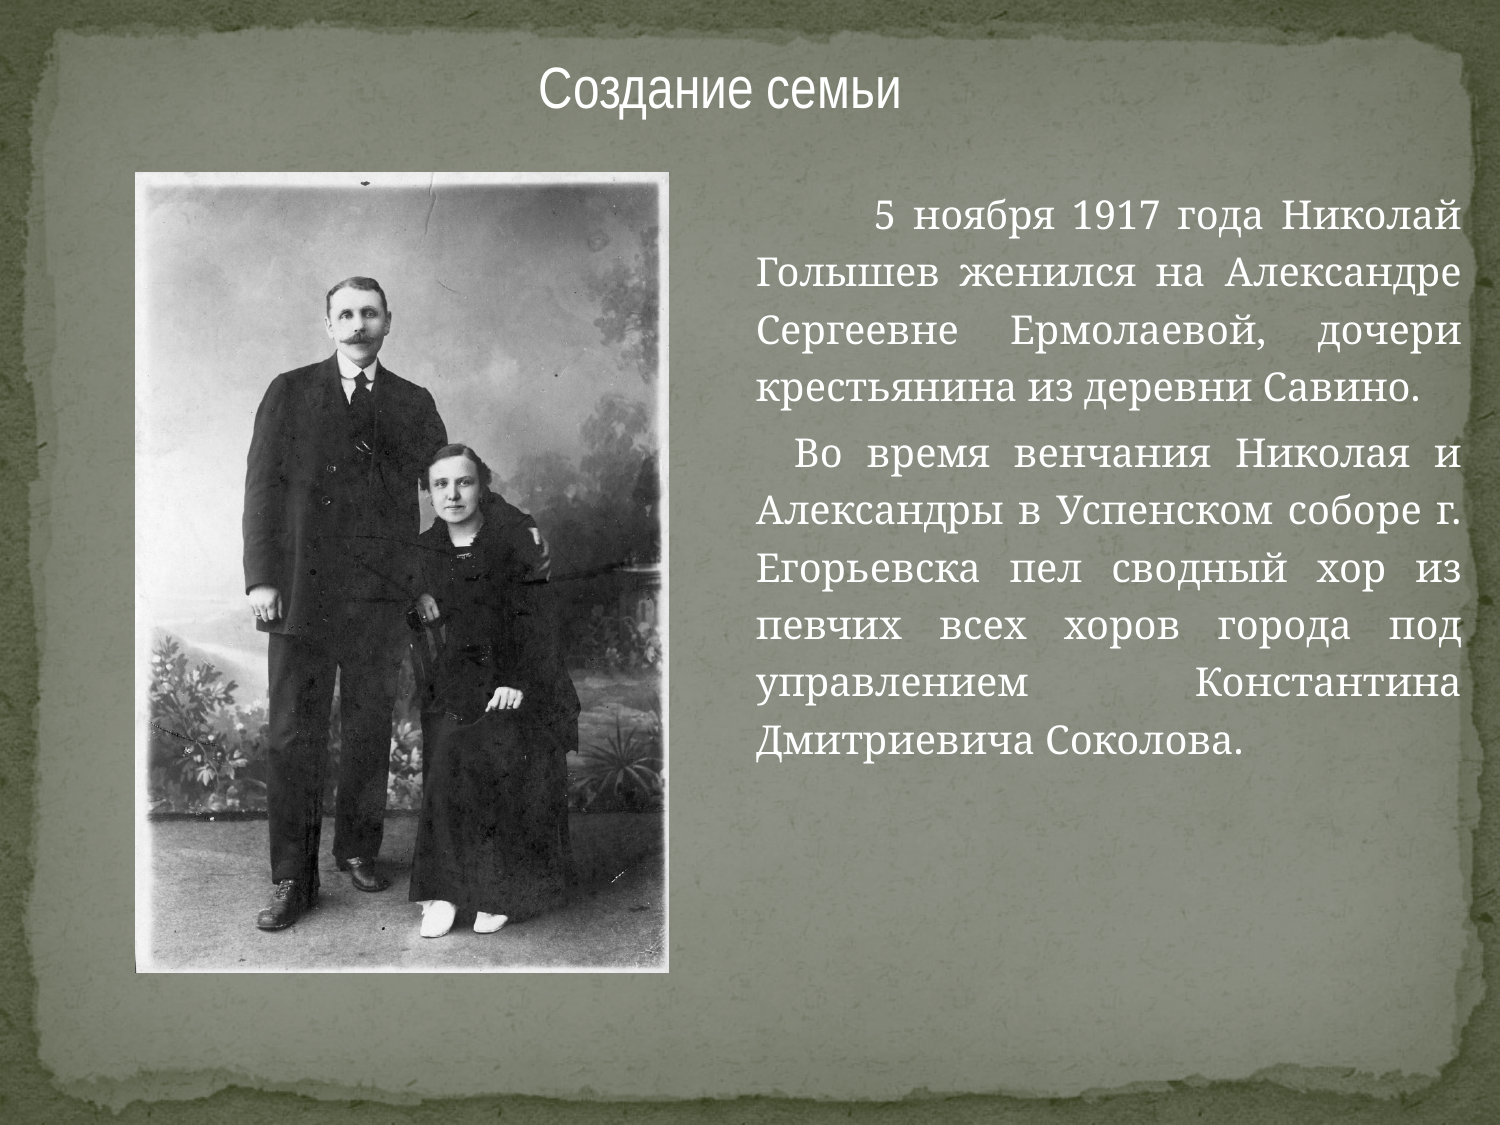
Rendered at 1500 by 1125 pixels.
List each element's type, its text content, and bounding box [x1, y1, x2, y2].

text_box [703, 234, 1477, 295]
list 5 ноября 1917 года Николай Голышев женился на Александре Сергеевне Ермолаевой, дочери крестьянина из деревни Савино. Во время венчания Николая и Александры в Успенском соборе г. Егорьевска пел сводный хор из певчих всех хоров города под управлением Константина Дмитриевича Соколова. [702, 172, 1477, 953]
text_box Создание семьи [431, 42, 1010, 128]
picture [135, 172, 669, 973]
text_box [690, 444, 1394, 505]
